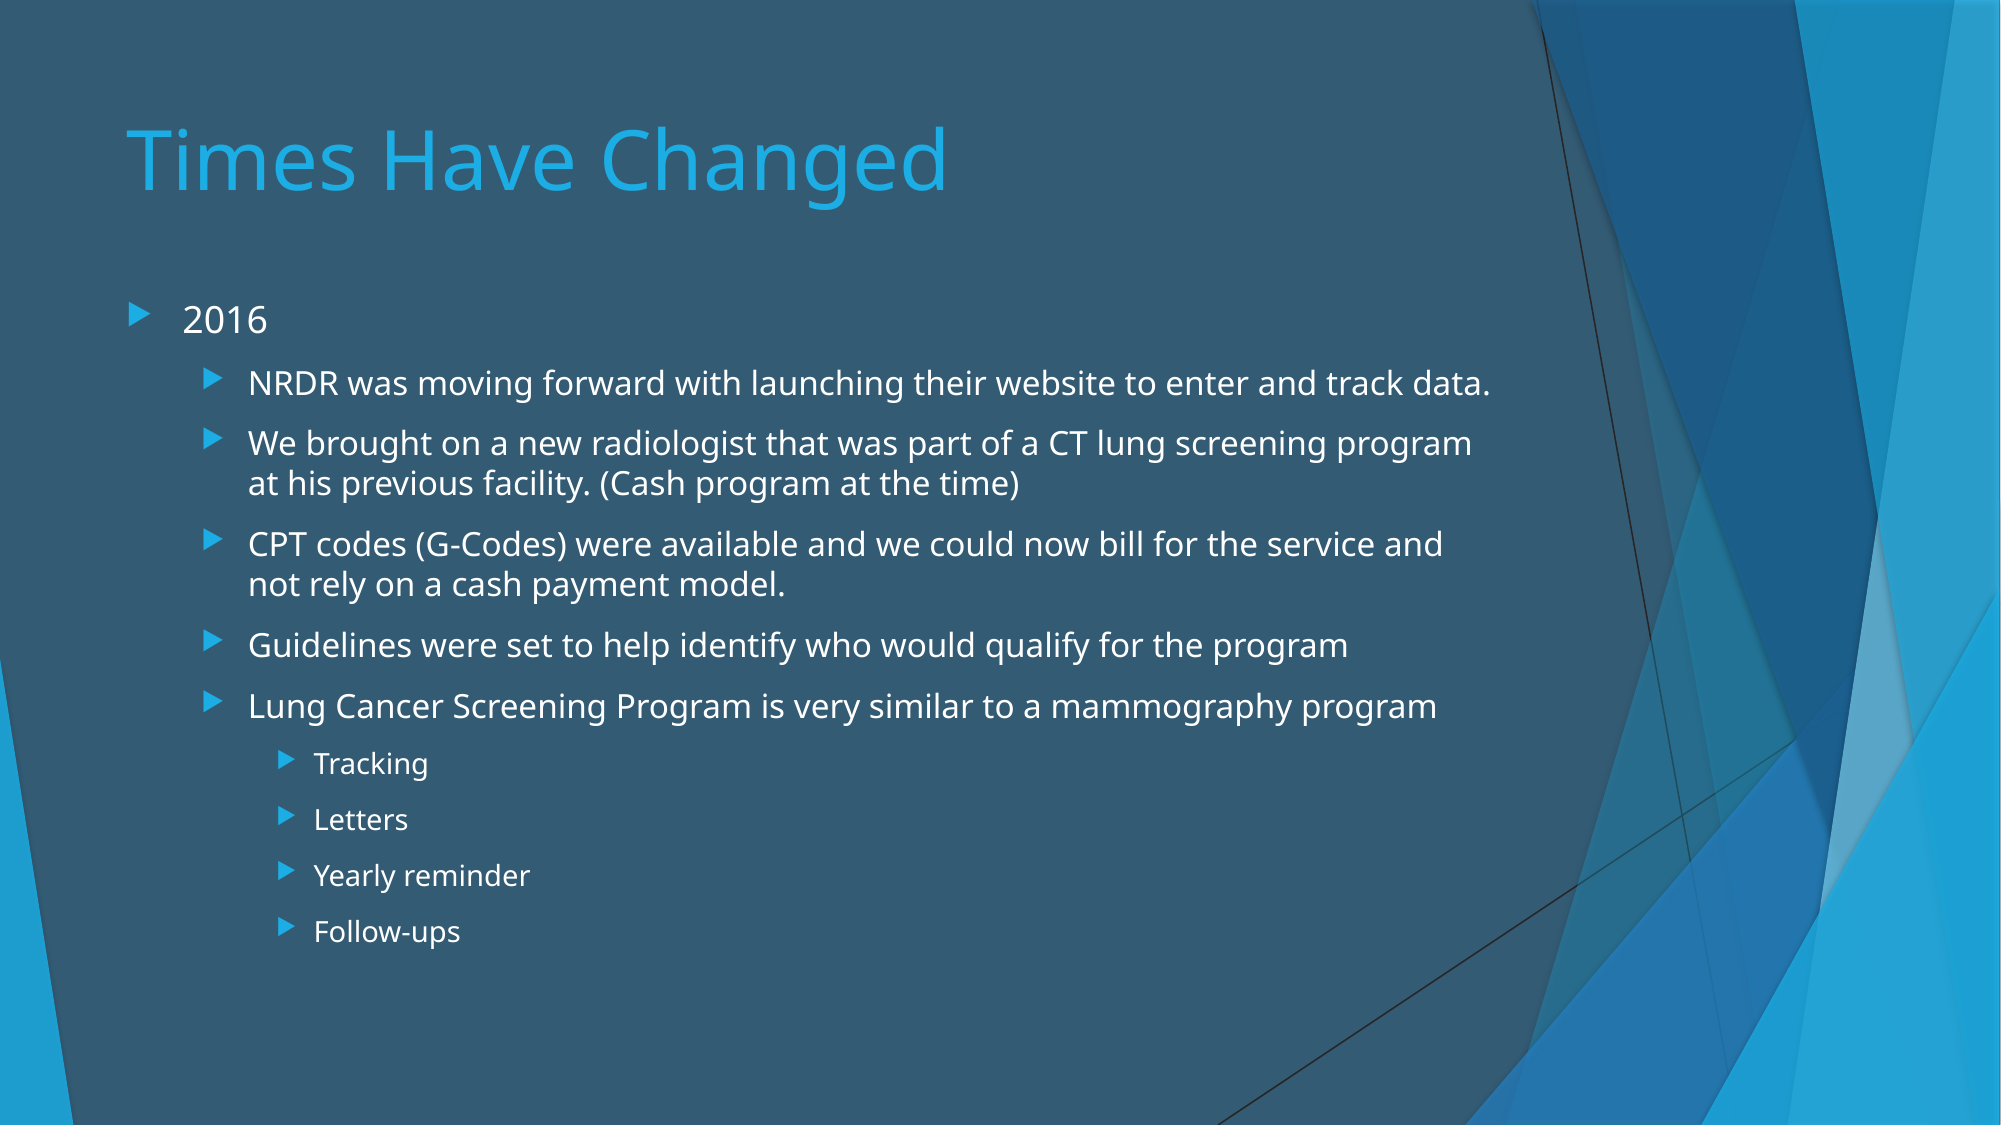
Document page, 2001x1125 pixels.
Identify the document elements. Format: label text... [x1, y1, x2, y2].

list 2016 NRDR was moving forward with launching their website to enter and track data. We brought on a new radiologist that was part of a CT lung screening program at his previous facility. (Cash program at the time) CPT codes (G-Codes) were available and we could now bill for the service and not rely on a cash payment model. Guidelines were set to help identify who would qualify for the program Lung Cancer Screening Program is very similar to a mammography program Tracking Letters Yearly reminder Follow-ups [111, 288, 1522, 992]
title Times Have Changed [111, 99, 1522, 277]
